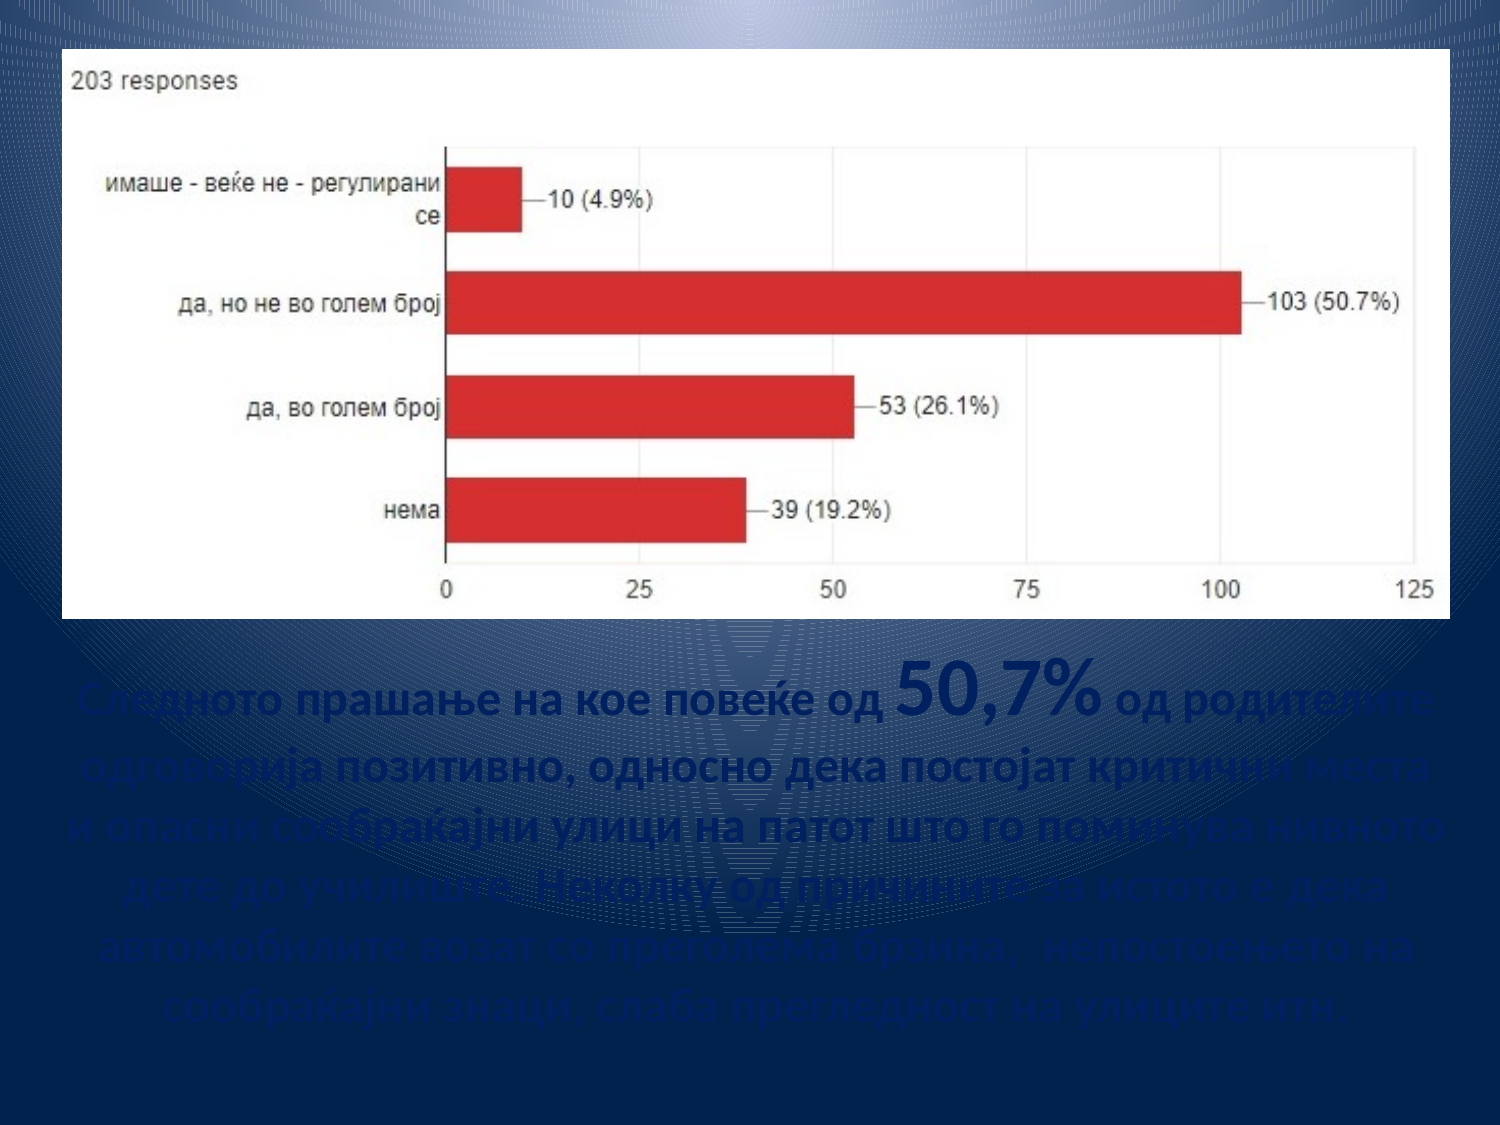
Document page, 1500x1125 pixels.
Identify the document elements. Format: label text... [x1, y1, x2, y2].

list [62, 49, 1450, 619]
title Следното прашање на кое повеќе од 50,7% од родителите одговорија позитивно, односно дека постојат критични места и опасни сообраќајни улици на патот што го поминува нивното дете до училиште. Неколку од причините за истото е дека автомобилите возат со преголема брзина, непостоењето на сообраќајни знаци, слаба прегледност на улиците итн. [50, 650, 1463, 1075]
